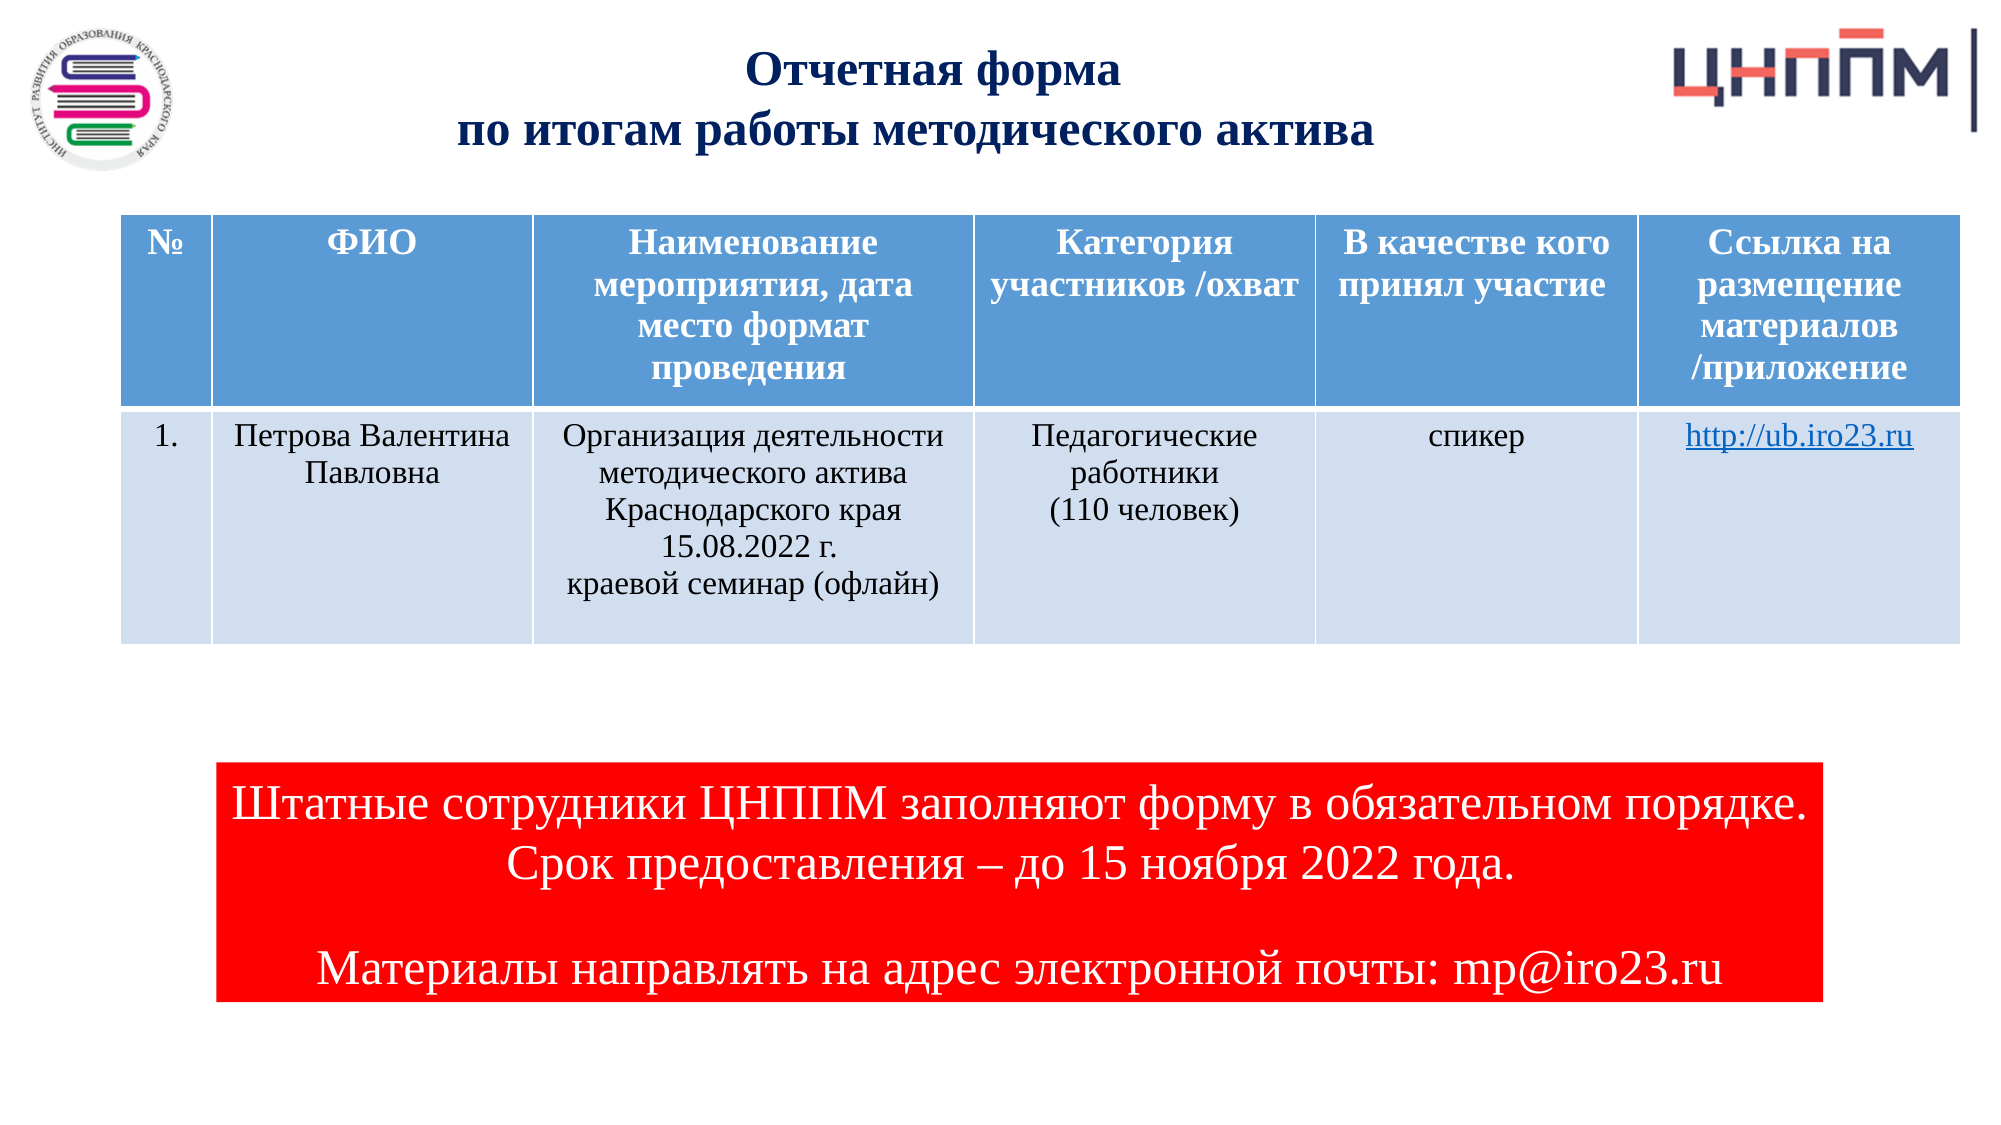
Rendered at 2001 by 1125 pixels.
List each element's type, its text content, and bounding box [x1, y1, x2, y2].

table_header Ссылка на размещение материалов /приложение [1639, 215, 1960, 406]
table_header № [121, 215, 211, 406]
text_box Отчетная форма по итогам работы методического актива [417, 28, 1652, 164]
table_header В качестве кого принял участие [1316, 215, 1637, 406]
table_cell http://ub.iro23.ru [1639, 412, 1960, 644]
table_cell Педагогические работники (110 человек) [975, 412, 1315, 644]
table_cell спикер [1316, 412, 1637, 644]
picture [30, 28, 173, 171]
picture [1652, 6, 1990, 165]
table_header ФИО [213, 215, 532, 406]
table_cell 1. [121, 412, 211, 644]
table_header Категория участников /охват [975, 215, 1315, 406]
text_box Штатные сотрудники ЦНППМ заполняют форму в обязательном порядке. Срок предоставления – до 15 ноября 2022 года. Материалы направлять на адрес электронной почты: mp@iro23.ru [216, 762, 1824, 1003]
table_cell Организация деятельности методического актива Краснодарского края 15.08.2022 г. краевой семинар (офлайн) [534, 412, 973, 644]
table_cell Петрова Валентина Павловна [213, 412, 532, 644]
table_header Наименование мероприятия, дата место формат проведения [534, 215, 973, 406]
